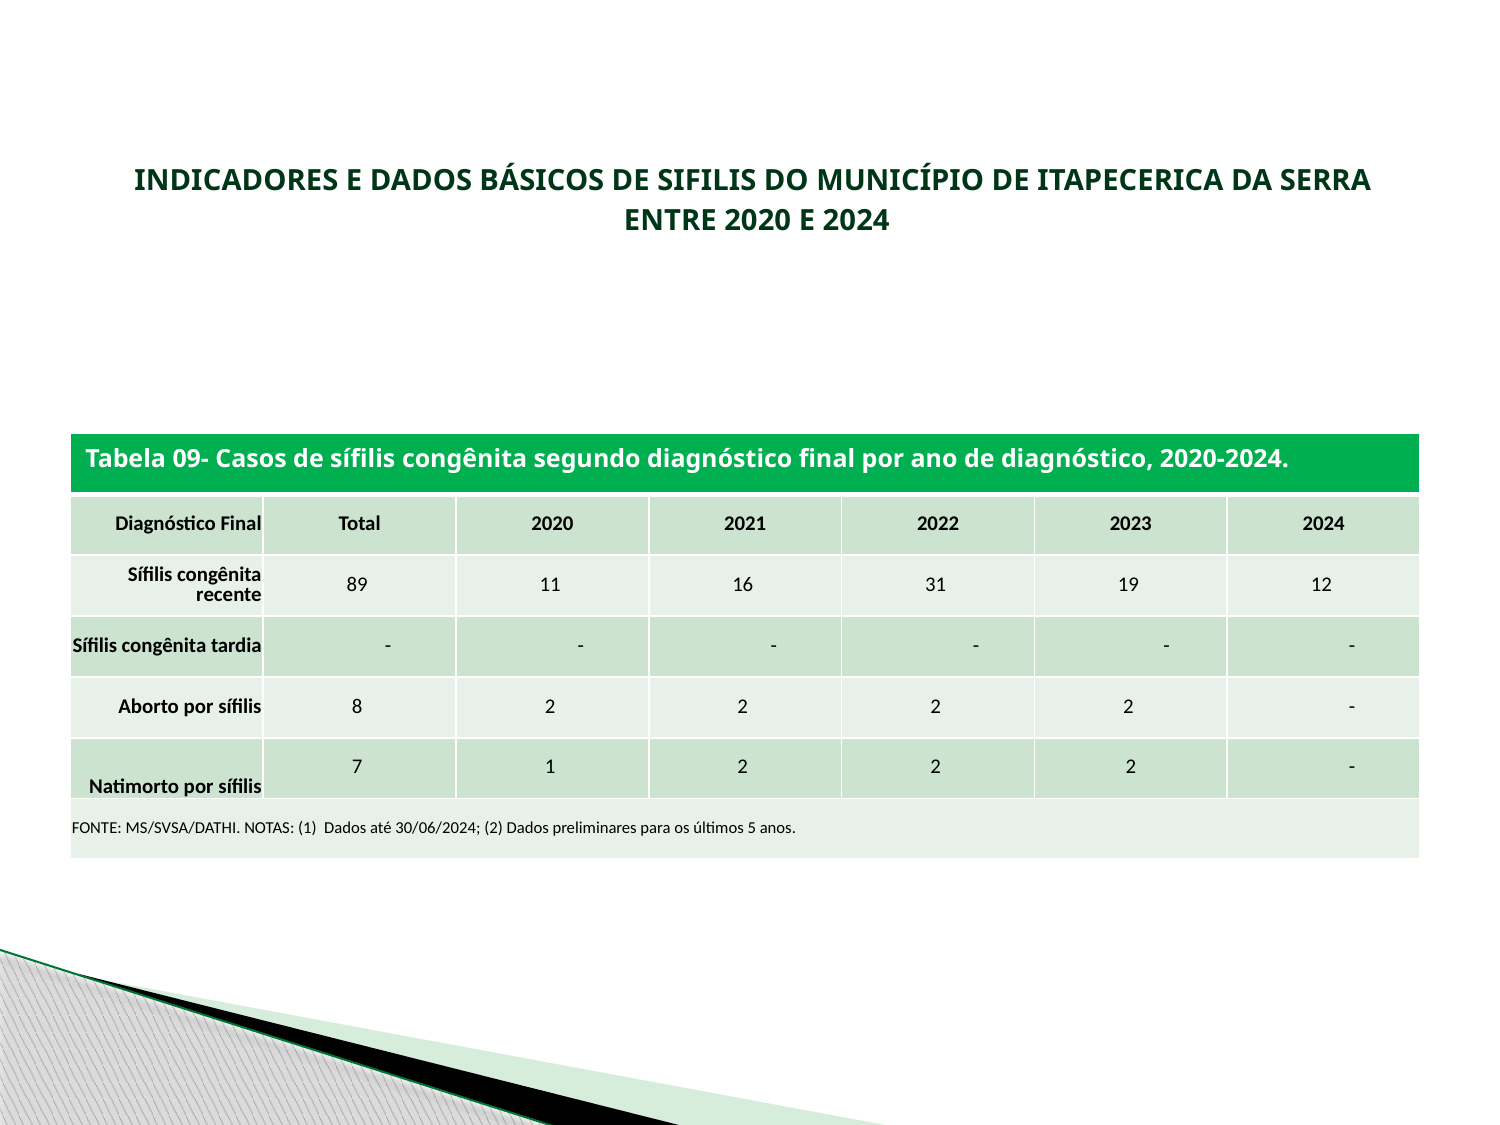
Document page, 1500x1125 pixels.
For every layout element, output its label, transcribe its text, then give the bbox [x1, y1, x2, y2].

table_cell Sífilis congênita tardia [71, 617, 262, 676]
table_header Tabela 09- Casos de sífilis congênita segundo diagnóstico final por ano de diagnóstico, 2020-2024. [71, 434, 1419, 492]
table_cell 2 [1035, 678, 1226, 737]
table_cell 2 [650, 678, 841, 737]
table_cell Diagnóstico Final [71, 497, 262, 554]
table_cell - [1228, 739, 1419, 798]
table_cell - [842, 617, 1034, 676]
table_cell Aborto por sífilis [71, 678, 262, 737]
table_cell 1 [457, 739, 648, 798]
table_cell - [264, 617, 455, 676]
table_cell 12 [1228, 556, 1419, 615]
table_cell - [1228, 617, 1419, 676]
table_cell 2020 [457, 497, 648, 554]
table_cell - [1035, 617, 1226, 676]
table_cell 2022 [842, 497, 1034, 554]
table_cell - [1228, 678, 1419, 737]
table_cell 7 [264, 739, 455, 798]
table_cell 89 [264, 556, 455, 615]
table_cell 16 [650, 556, 841, 615]
table_cell 2 [1035, 739, 1226, 798]
table_cell FONTE: MS/SVSA/DATHI. NOTAS: (1) Dados até 30/06/2024; (2) Dados preliminares para os últimos 5 anos. [71, 799, 1419, 858]
table_cell 11 [457, 556, 648, 615]
table_cell 19 [1035, 556, 1226, 615]
table_cell 2 [842, 678, 1034, 737]
table_cell 2 [842, 739, 1034, 798]
table_cell - [457, 617, 648, 676]
table_cell 2023 [1035, 497, 1226, 554]
table_cell Sífilis congênita recente [71, 556, 262, 615]
table_cell - [650, 617, 841, 676]
table_cell Total [264, 497, 455, 554]
table_cell Natimorto por sífilis [71, 739, 262, 798]
table_cell 8 [264, 678, 455, 737]
table_cell 31 [842, 556, 1034, 615]
title INDICADORES E DADOS BÁSICOS DE SIFILIS DO MUNICÍPIO DE ITAPECERICA DA SERRA ENTRE 2020 E 2024 [82, 105, 1432, 293]
table_cell 2 [457, 678, 648, 737]
table_cell 2024 [1228, 497, 1419, 554]
table_cell 2021 [650, 497, 841, 554]
table_cell 2 [650, 739, 841, 798]
